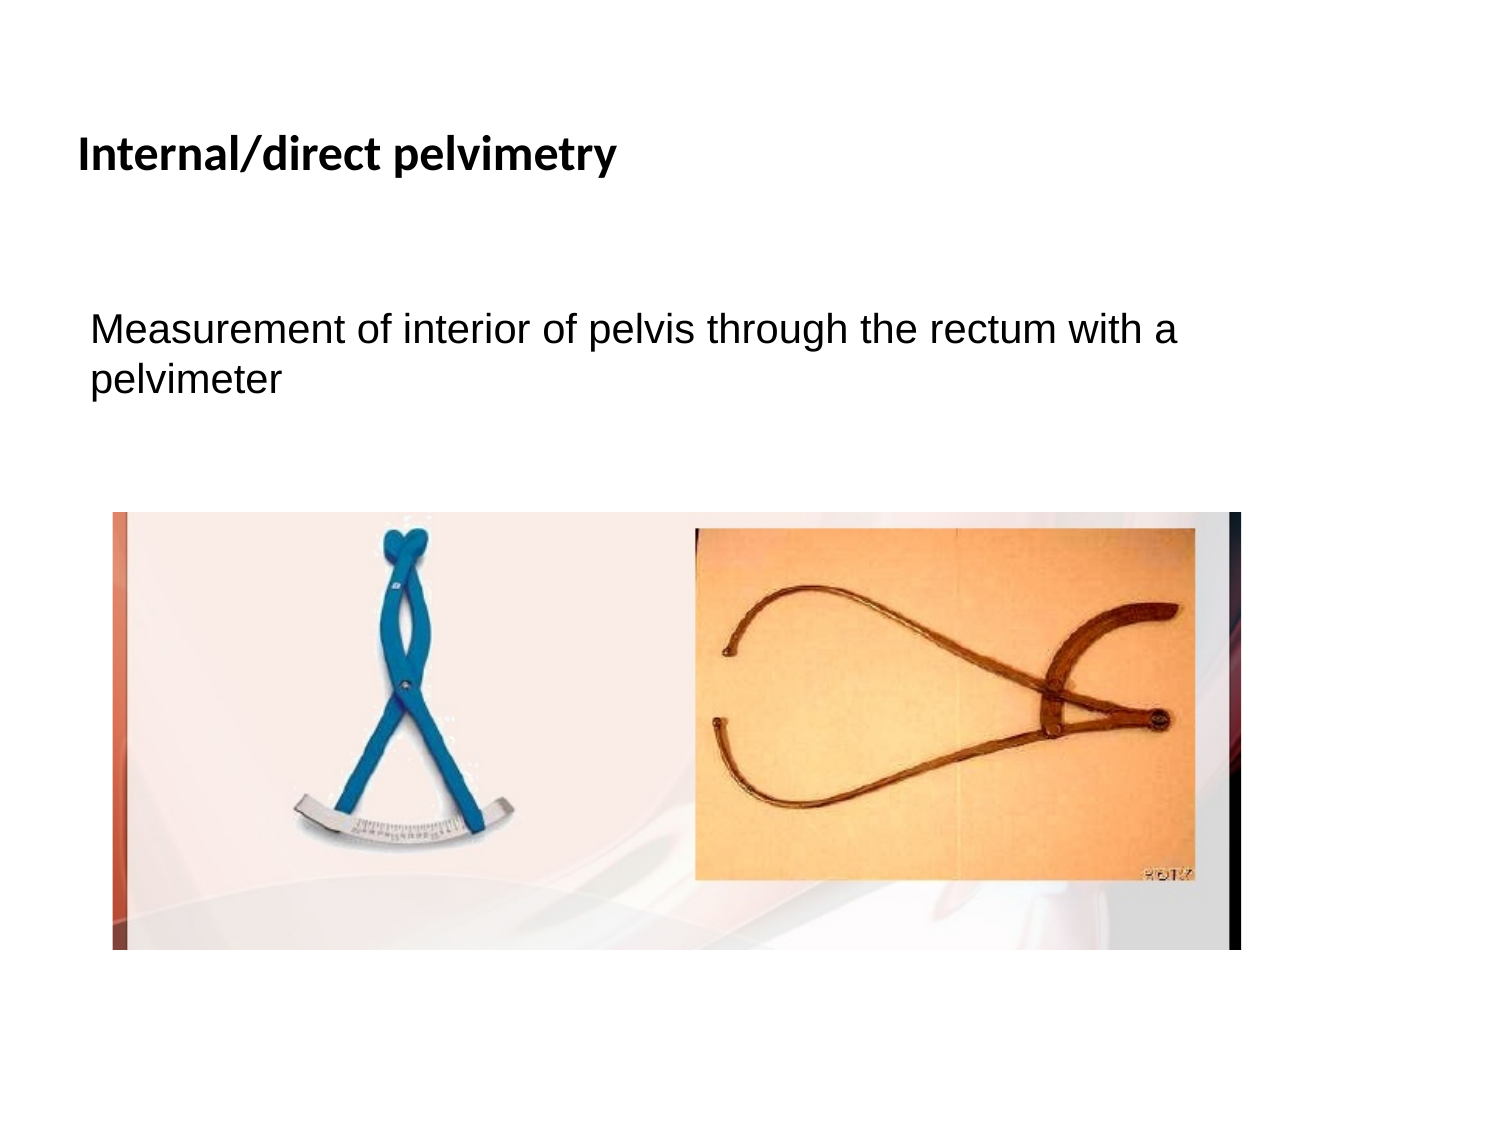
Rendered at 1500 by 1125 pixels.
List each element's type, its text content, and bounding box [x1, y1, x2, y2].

title Internal/direct pelvimetry [62, 50, 1225, 188]
list Measurement of interior of pelvis through the rectum with a pelvimeter [75, 235, 1288, 500]
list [112, 512, 1242, 951]
